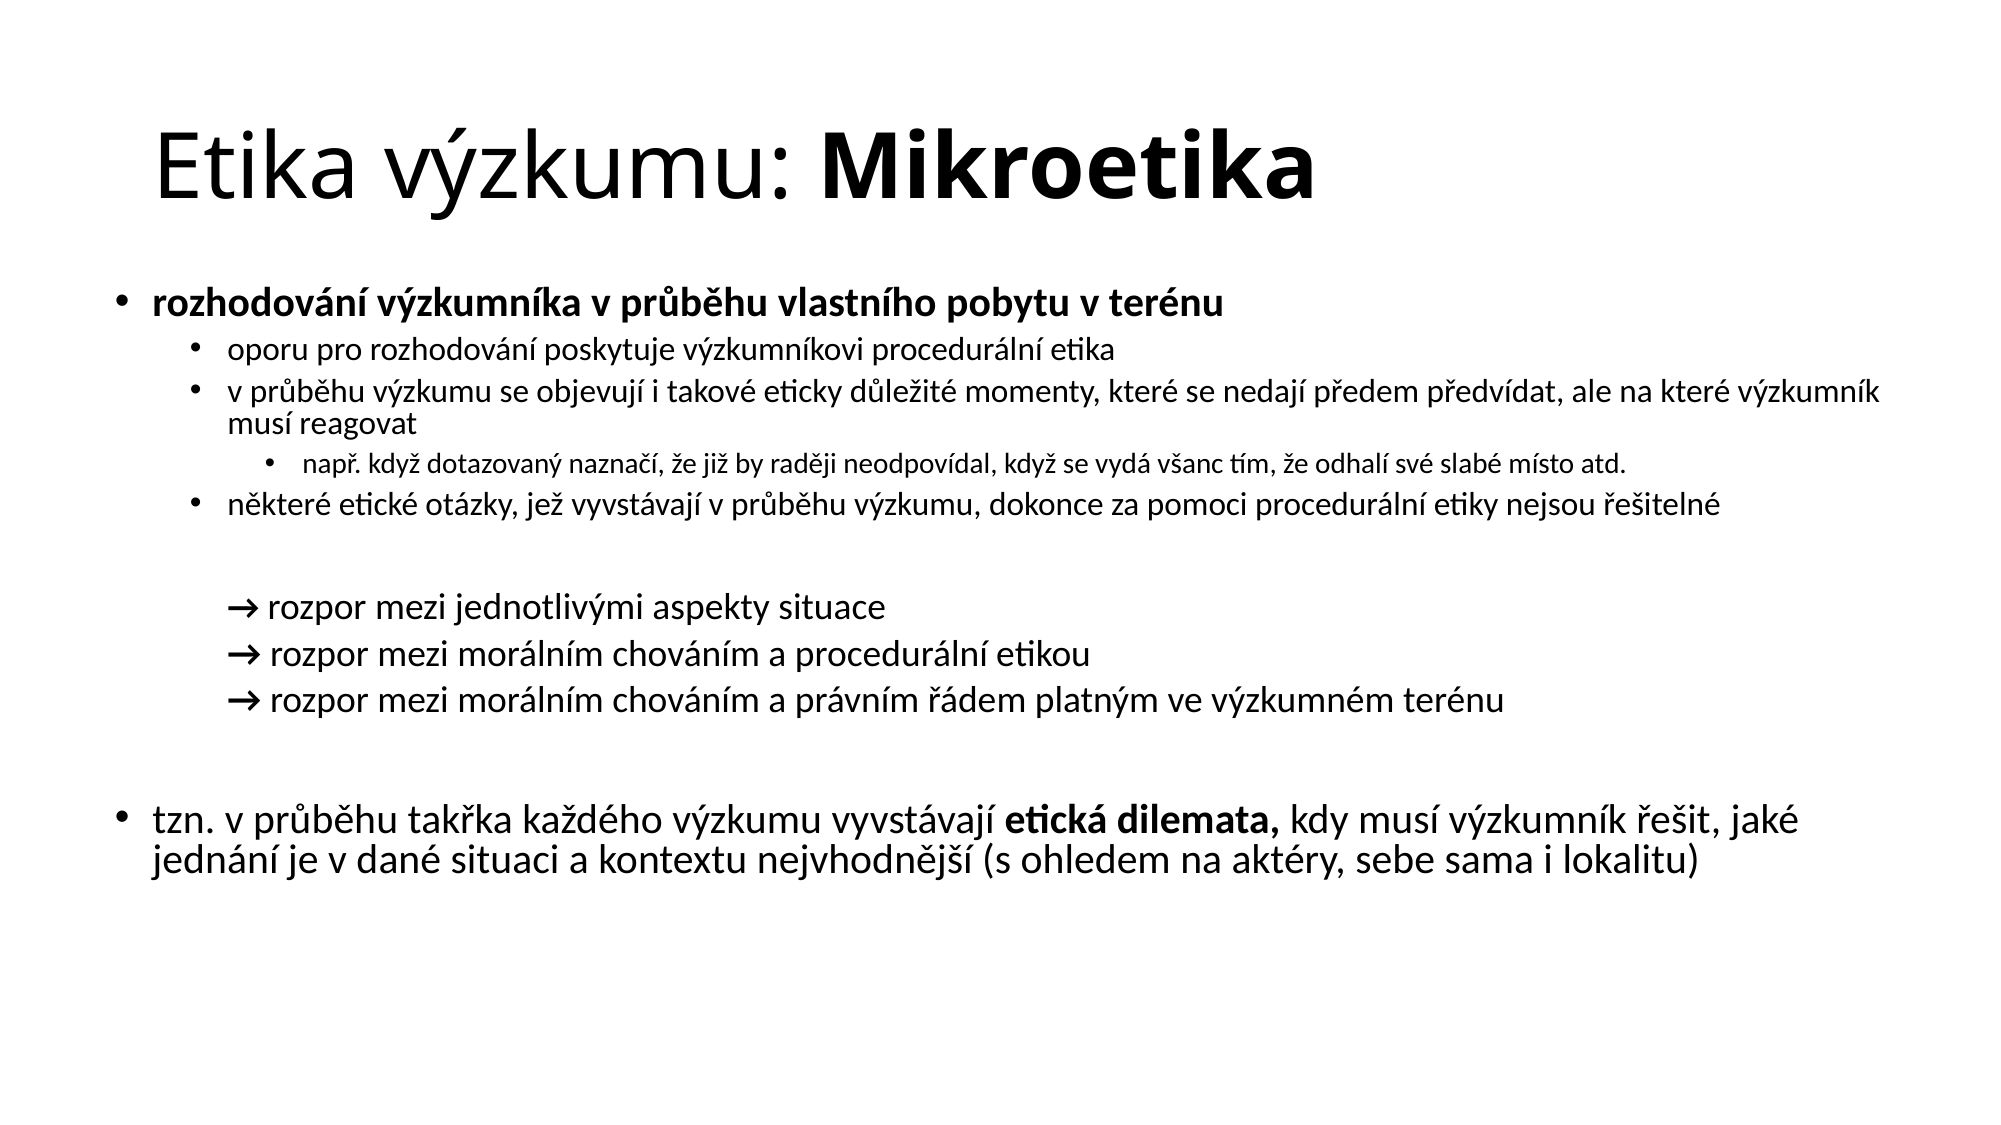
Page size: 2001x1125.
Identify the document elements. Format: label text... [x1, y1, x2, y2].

title Etika výzkumu: Mikroetika [137, 59, 1863, 277]
list rozhodování výzkumníka v průběhu vlastního pobytu v terénu oporu pro rozhodování poskytuje výzkumníkovi procedurální etika v průběhu výzkumu se objevují i takové eticky důležité momenty, které se nedají předem předvídat, ale na které výzkumník musí reagovat např. když dotazovaný naznačí, že již by raději neodpovídal, když se vydá všanc tím, že odhalí své slabé místo atd. některé etické otázky, jež vyvstávají v průběhu výzkumu, dokonce za pomoci procedurální etiky nejsou řešitelné → rozpor mezi jednotlivými aspekty situace → rozpor mezi morálním chováním a procedurální etikou → rozpor mezi morálním chováním a právním řádem platným ve výzkumném terénu tzn. v průběhu takřka každého výzkumu vyvstávají etická dilemata, kdy musí výzkumník řešit, jaké jednání je v dané situaci a kontextu nejvhodnější (s ohledem na aktéry, sebe sama i lokalitu) [99, 277, 1900, 1005]
